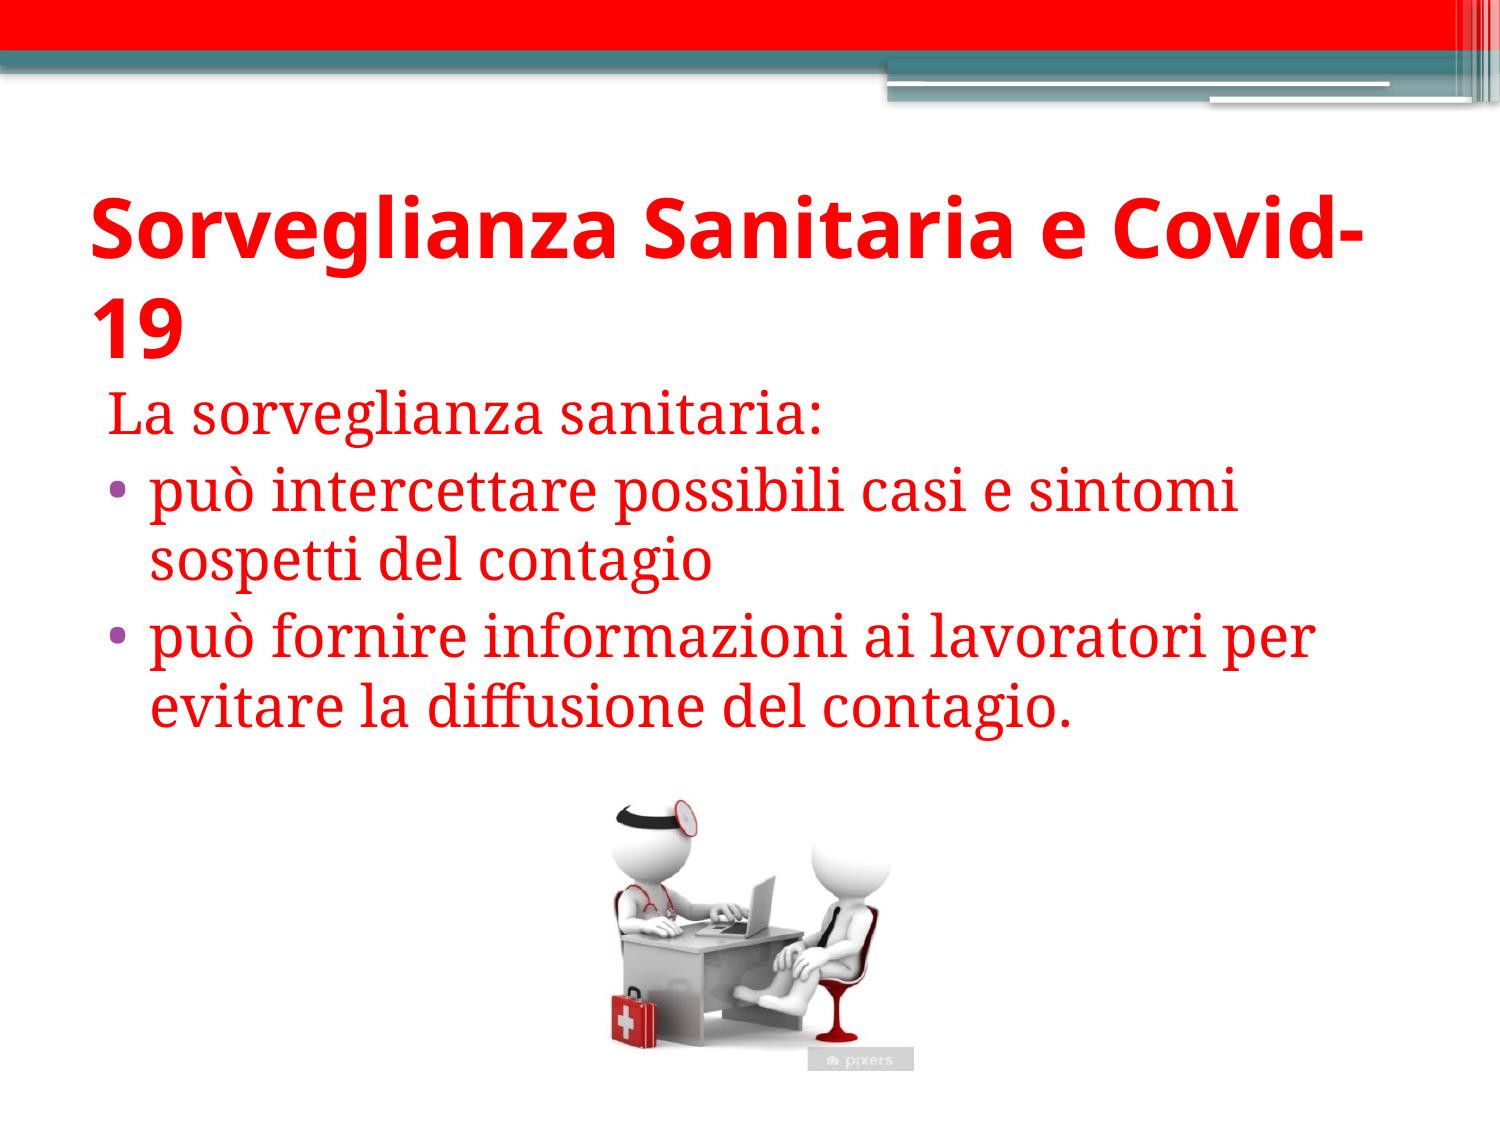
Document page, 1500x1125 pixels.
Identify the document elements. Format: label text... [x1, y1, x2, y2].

title Sorveglianza Sanitaria e Covid-19 [75, 187, 1425, 363]
picture [573, 773, 915, 1072]
list La sorveglianza sanitaria: può intercettare possibili casi e sintomi sospetti del contagio può fornire informazioni ai lavoratori per evitare la diffusione del contagio. [75, 368, 1425, 1079]
